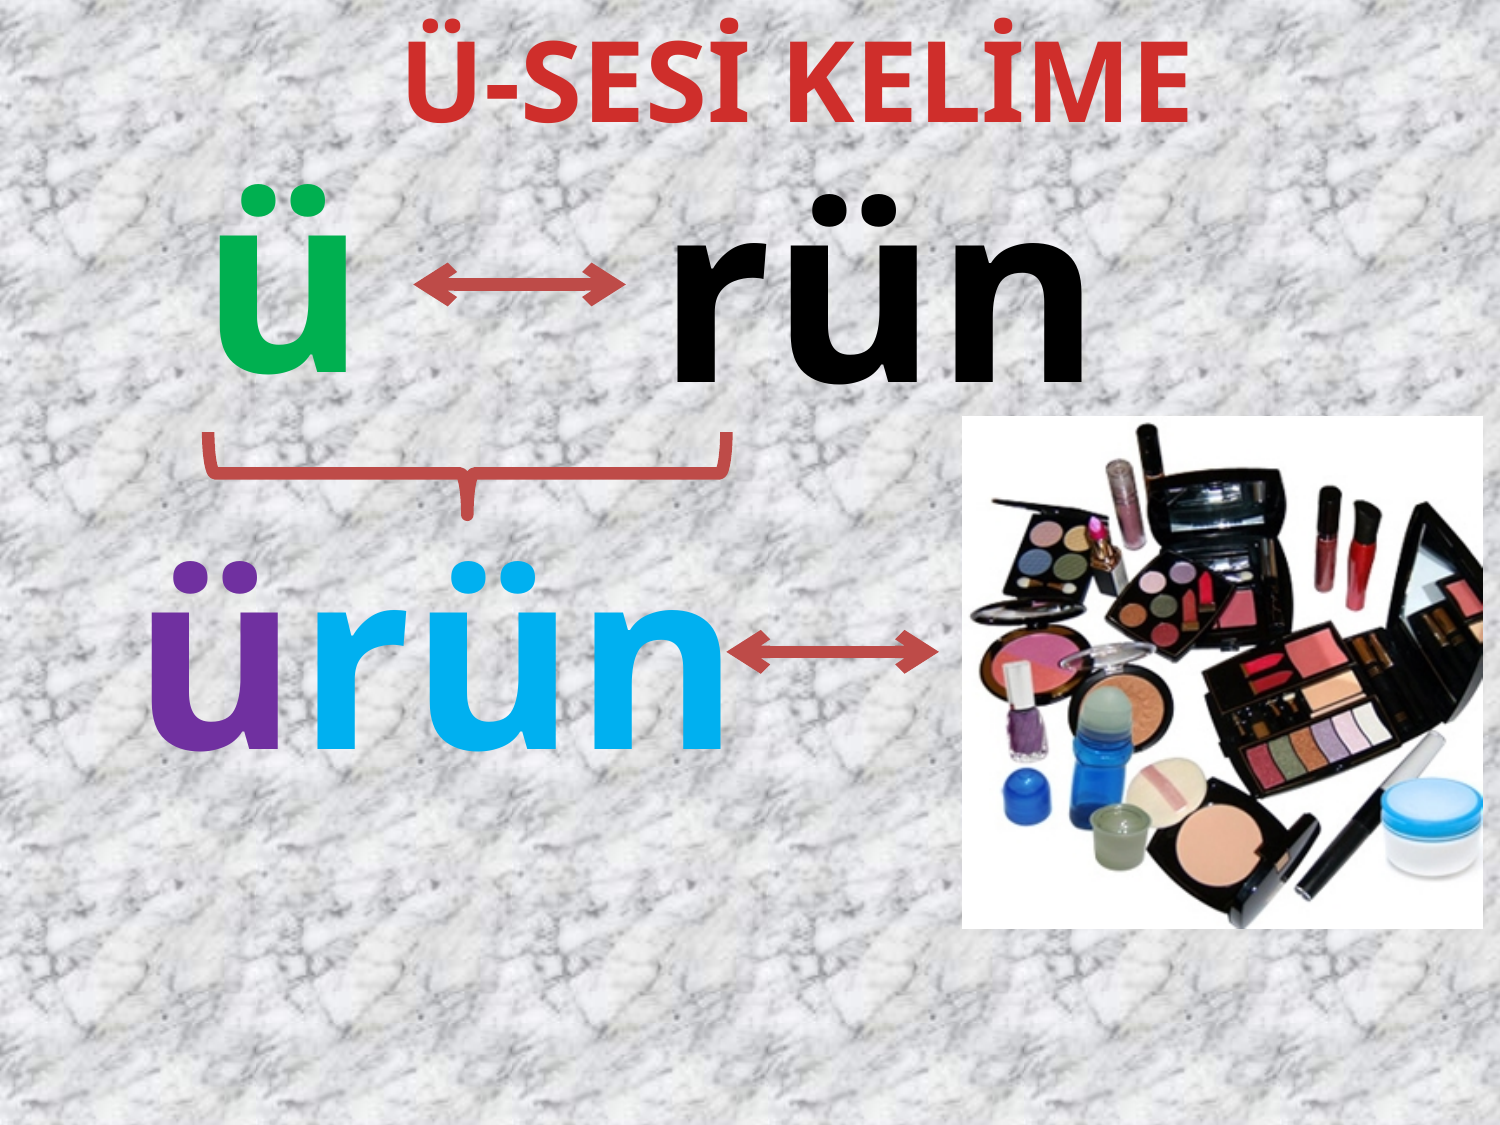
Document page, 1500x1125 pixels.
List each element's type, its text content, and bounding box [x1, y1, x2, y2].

subtitle [0, 0, 1500, 1125]
picture [962, 416, 1483, 929]
text_box ürün [100, 491, 774, 807]
text_box [207, 432, 728, 491]
text_box rün [608, 125, 1152, 441]
text_box Ü-SESİ KELİME [253, 2, 1341, 153]
text_box ü [171, 114, 396, 430]
